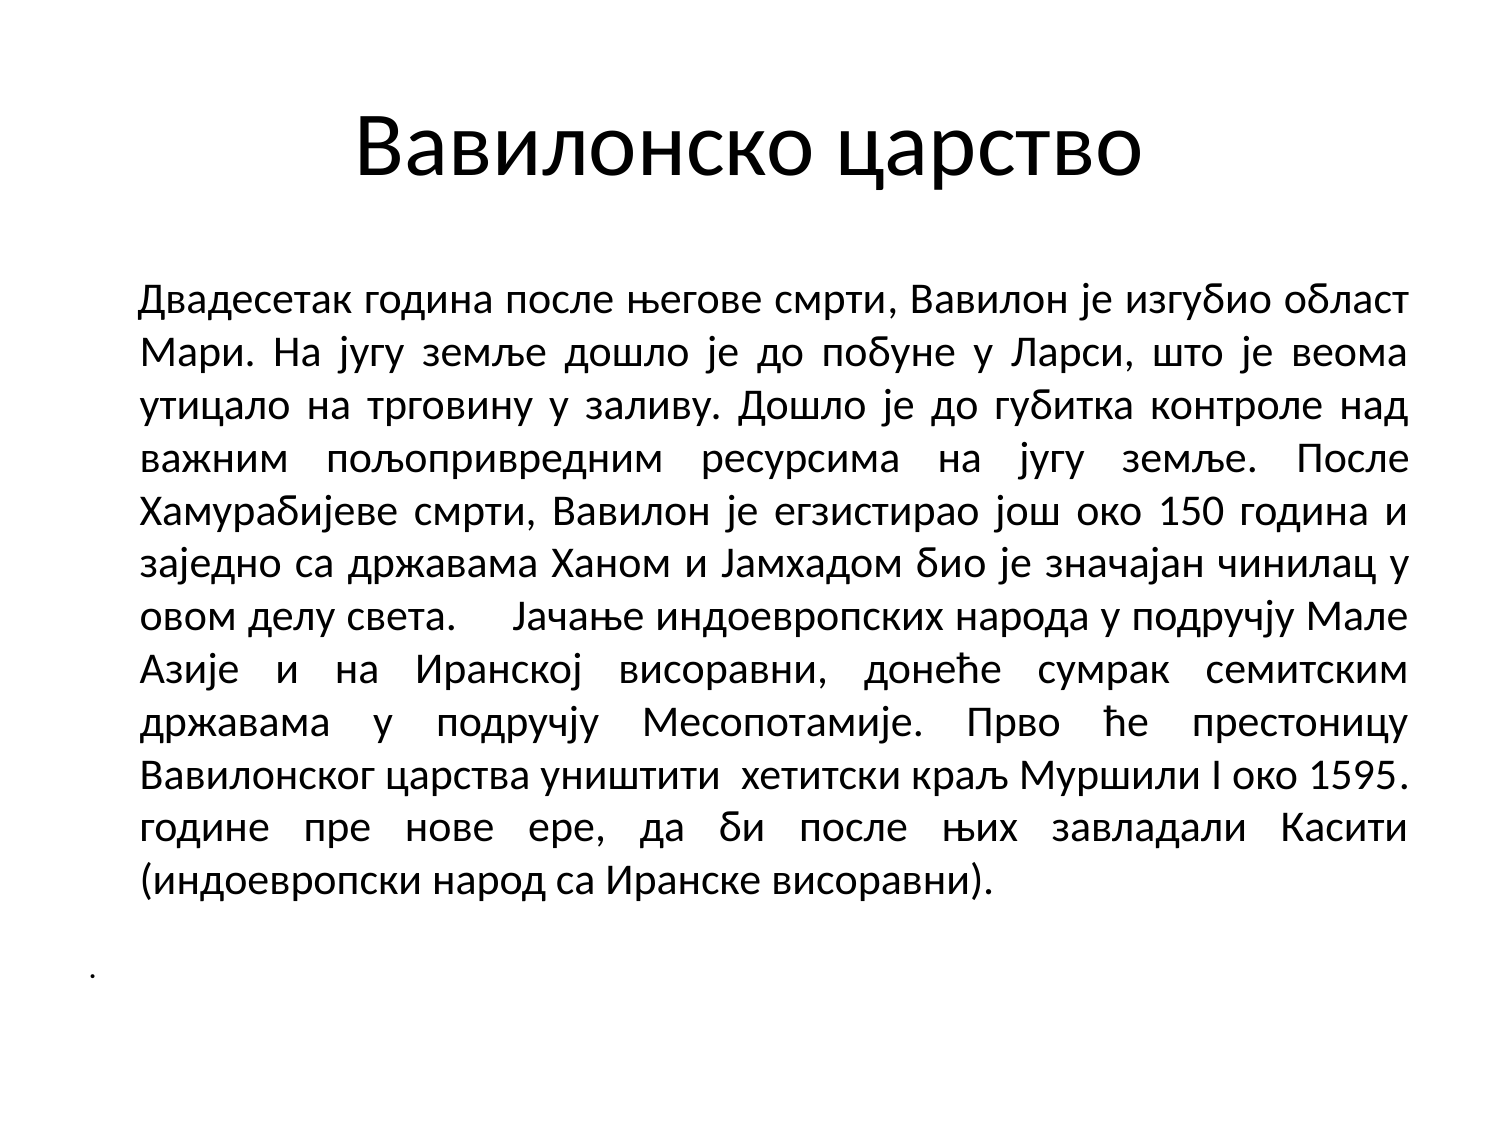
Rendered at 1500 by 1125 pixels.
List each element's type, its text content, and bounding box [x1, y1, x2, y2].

title Вавилонско царство [75, 45, 1425, 233]
list Двадесетак година после његове смрти, Вавилон је изгубио област Мари. На југу земље дошло је до побуне у Ларси, што је веома утицало на трговину у заливу. Дошло је до губитка контроле над важним пољопривредним ресурсима на југу земље. После Хамурабијеве смрти, Вавилон је егзистирао још око 150 година и заједно са државама Ханом и Јамхадом био је значајан чинилац у овом делу света. Јачање индоевропских народа у подручју Мале Азије и на Иранској висоравни, донеће сумрак семитским државама у подручју Месопотамије. Прво ће престоницу Вавилонског царства уништити хетитски краљ Муршили I око 1595. године пре нове ере, да би после њих завладали Касити (индоевропски народ са Иранске висоравни). [75, 262, 1425, 1005]
